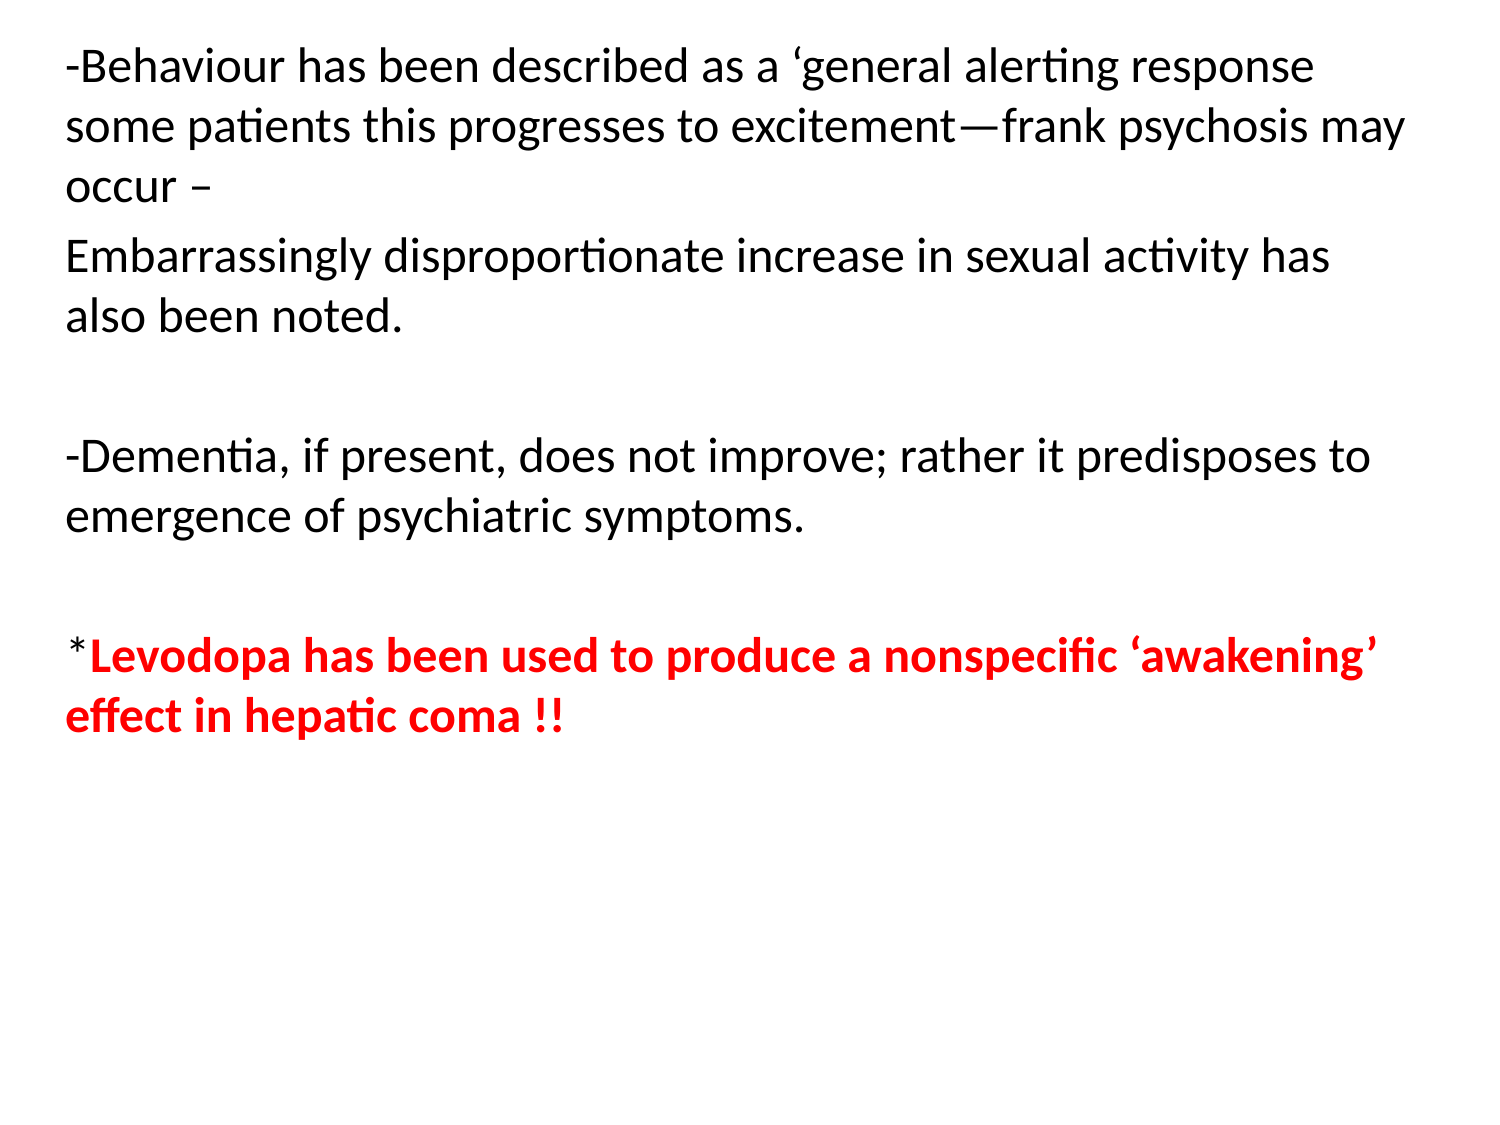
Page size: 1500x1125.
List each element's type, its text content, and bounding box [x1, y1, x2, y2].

list -Behaviour has been described as a ‘general alerting response some patients this progresses to excitement—frank psychosis may occur – Embarrassingly disproportionate increase in sexual activity has also been noted. -Dementia, if present, does not improve; rather it predisposes to emergence of psychiatric symptoms. *Levodopa has been used to produce a nonspecific ‘awakening’ effect in hepatic coma !! [50, 24, 1425, 1005]
